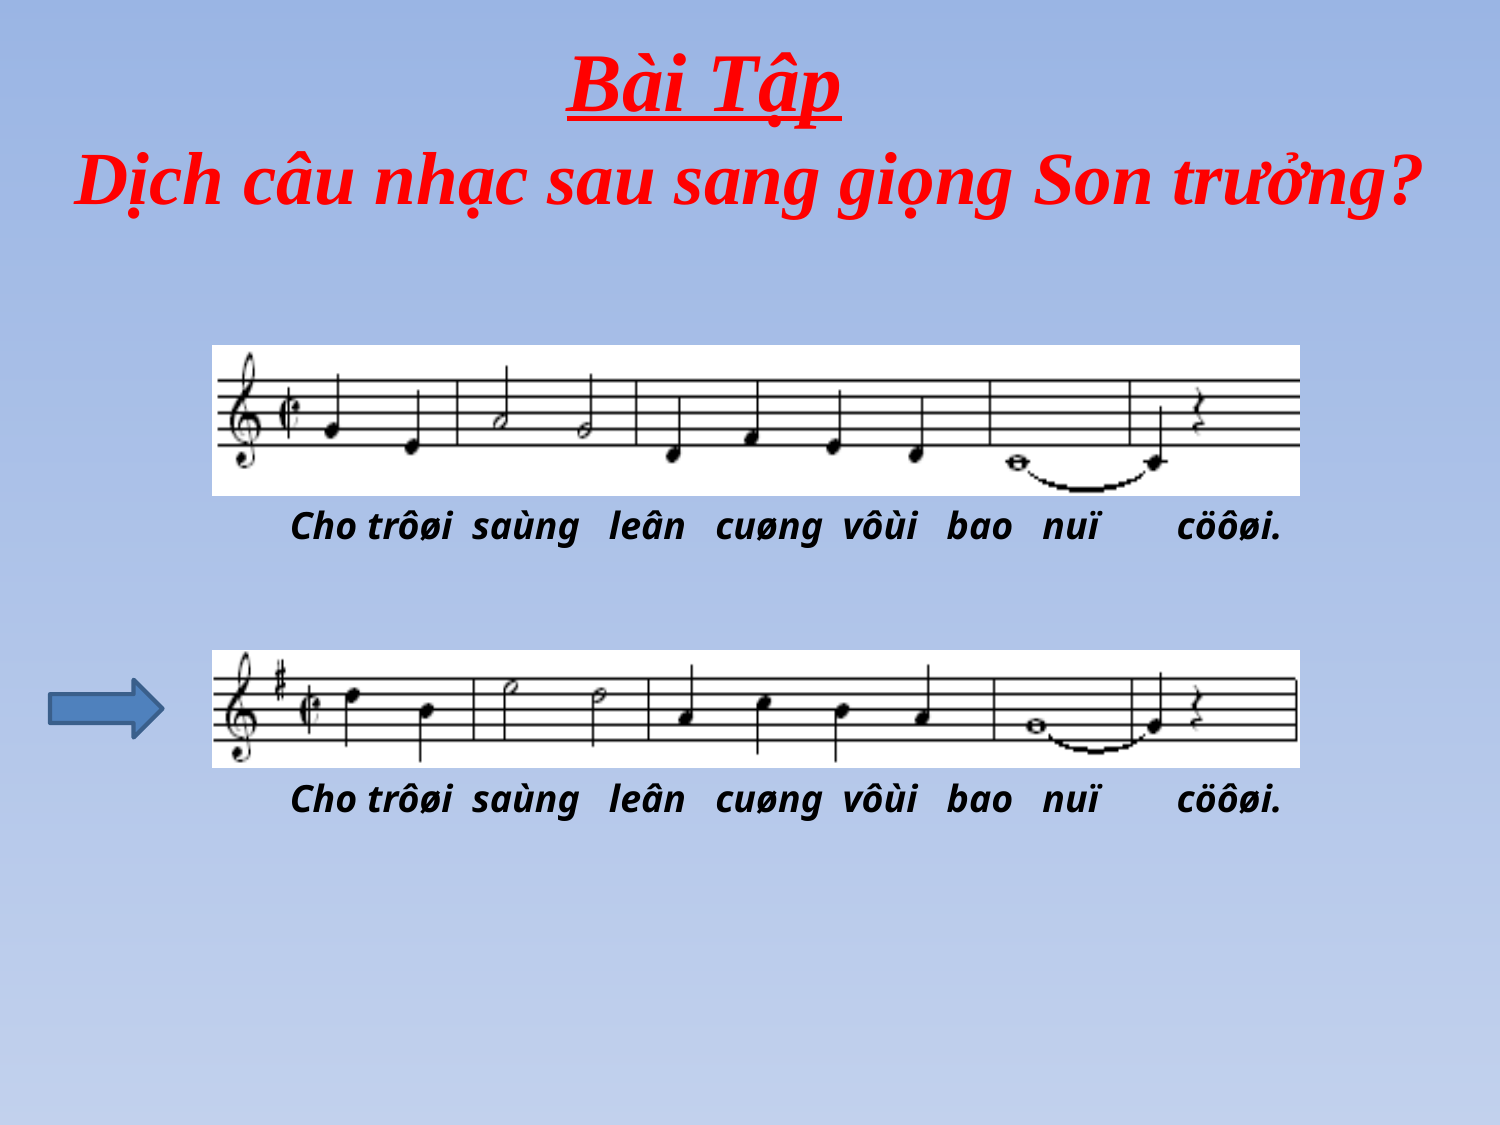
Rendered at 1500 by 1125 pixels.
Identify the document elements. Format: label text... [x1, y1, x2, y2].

text_box Cho trôøi saùng leân cuøng vôùi bao nuï cöôøi. [275, 768, 1350, 828]
text_box [47, 677, 165, 740]
text_box Bài Tập Dịch câu nhạc sau sang giọng Son trưởng? [0, 12, 1500, 228]
text_box Cho trôøi saùng leân cuøng vôùi bao nuï cöôøi. [275, 495, 1350, 555]
picture [212, 649, 1301, 769]
picture [212, 344, 1301, 496]
